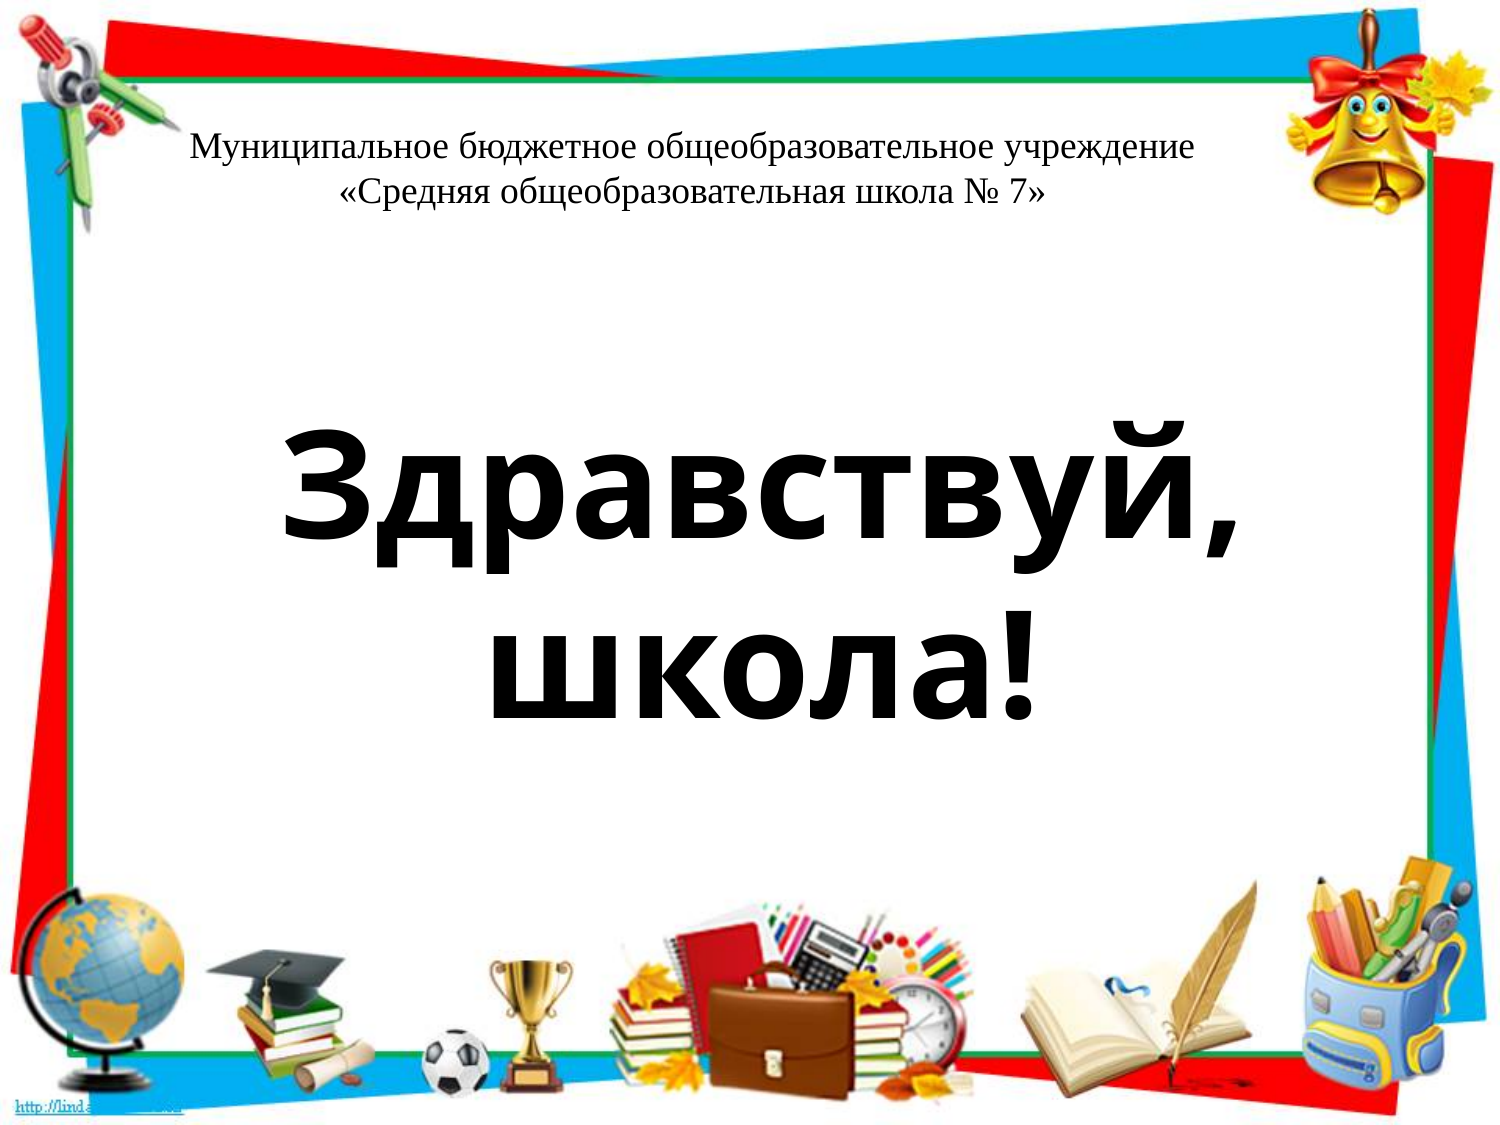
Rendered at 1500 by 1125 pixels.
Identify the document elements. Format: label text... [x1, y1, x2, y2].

picture [0, 0, 1500, 1125]
text_box Муниципальное бюджетное общеобразовательное учреждение «Средняя общеобразовательная школа № 7» [108, 113, 1278, 219]
title Здравствуй, школа! [123, 255, 1400, 882]
